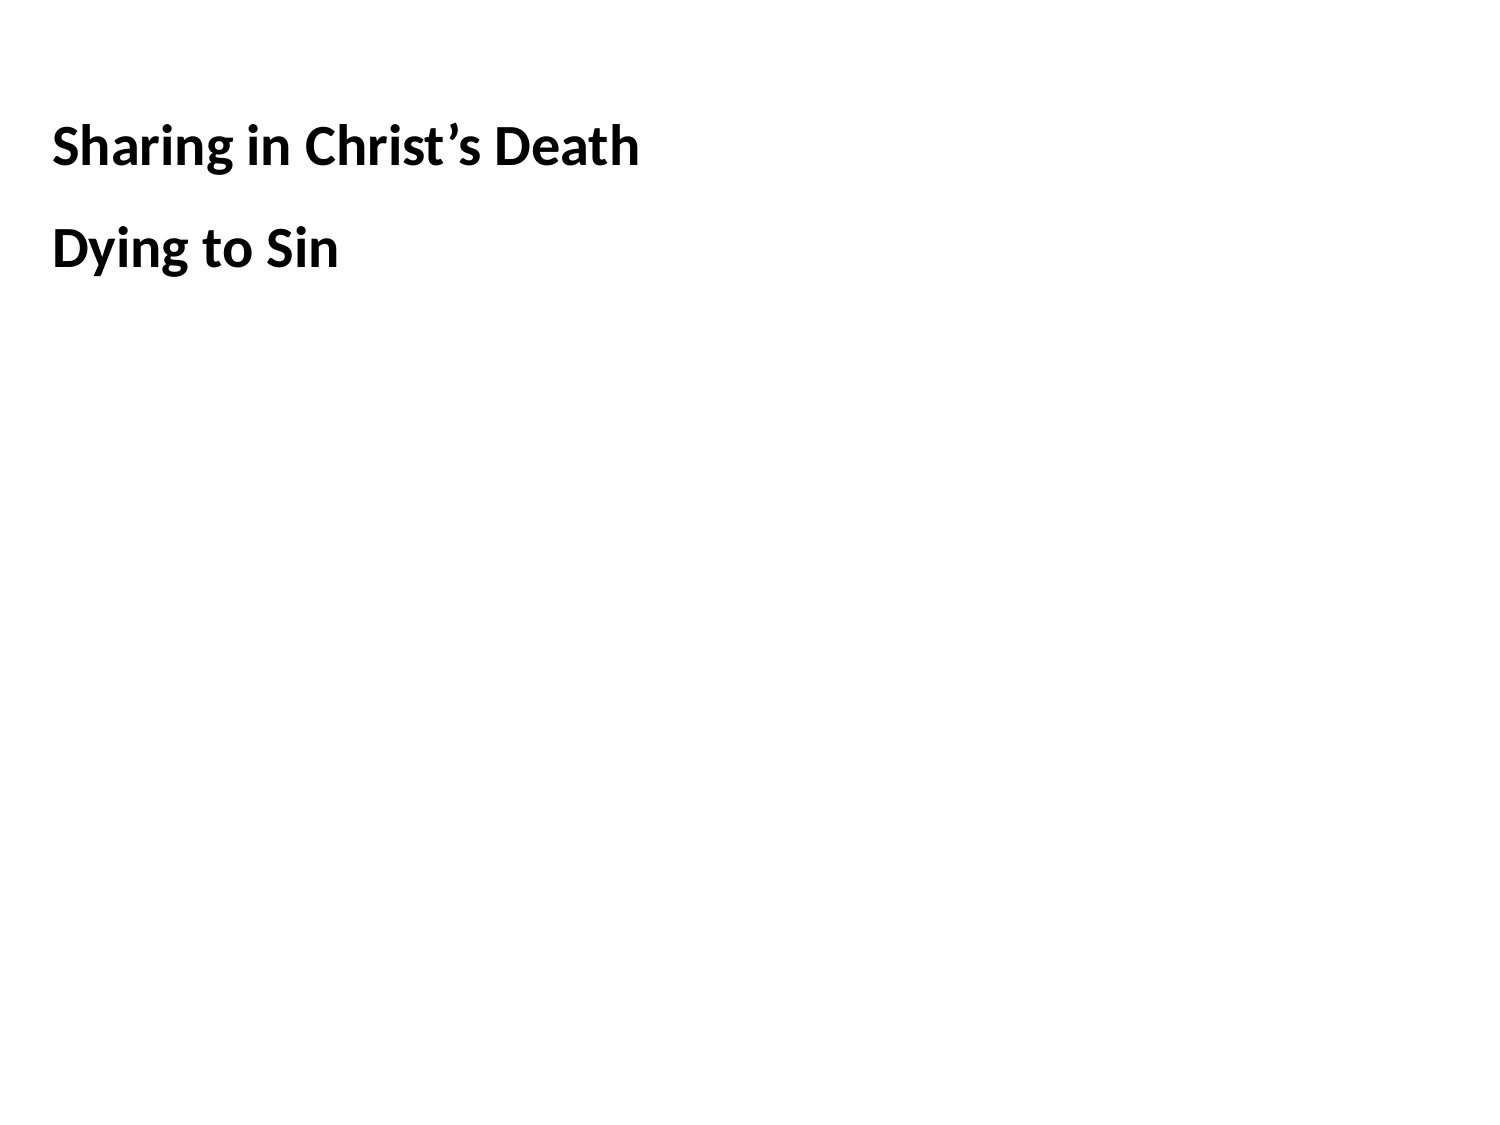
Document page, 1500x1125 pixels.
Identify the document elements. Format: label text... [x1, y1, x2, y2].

text_box Dying to Sin [37, 201, 750, 287]
text_box Sharing in Christ’s Death [37, 99, 750, 185]
